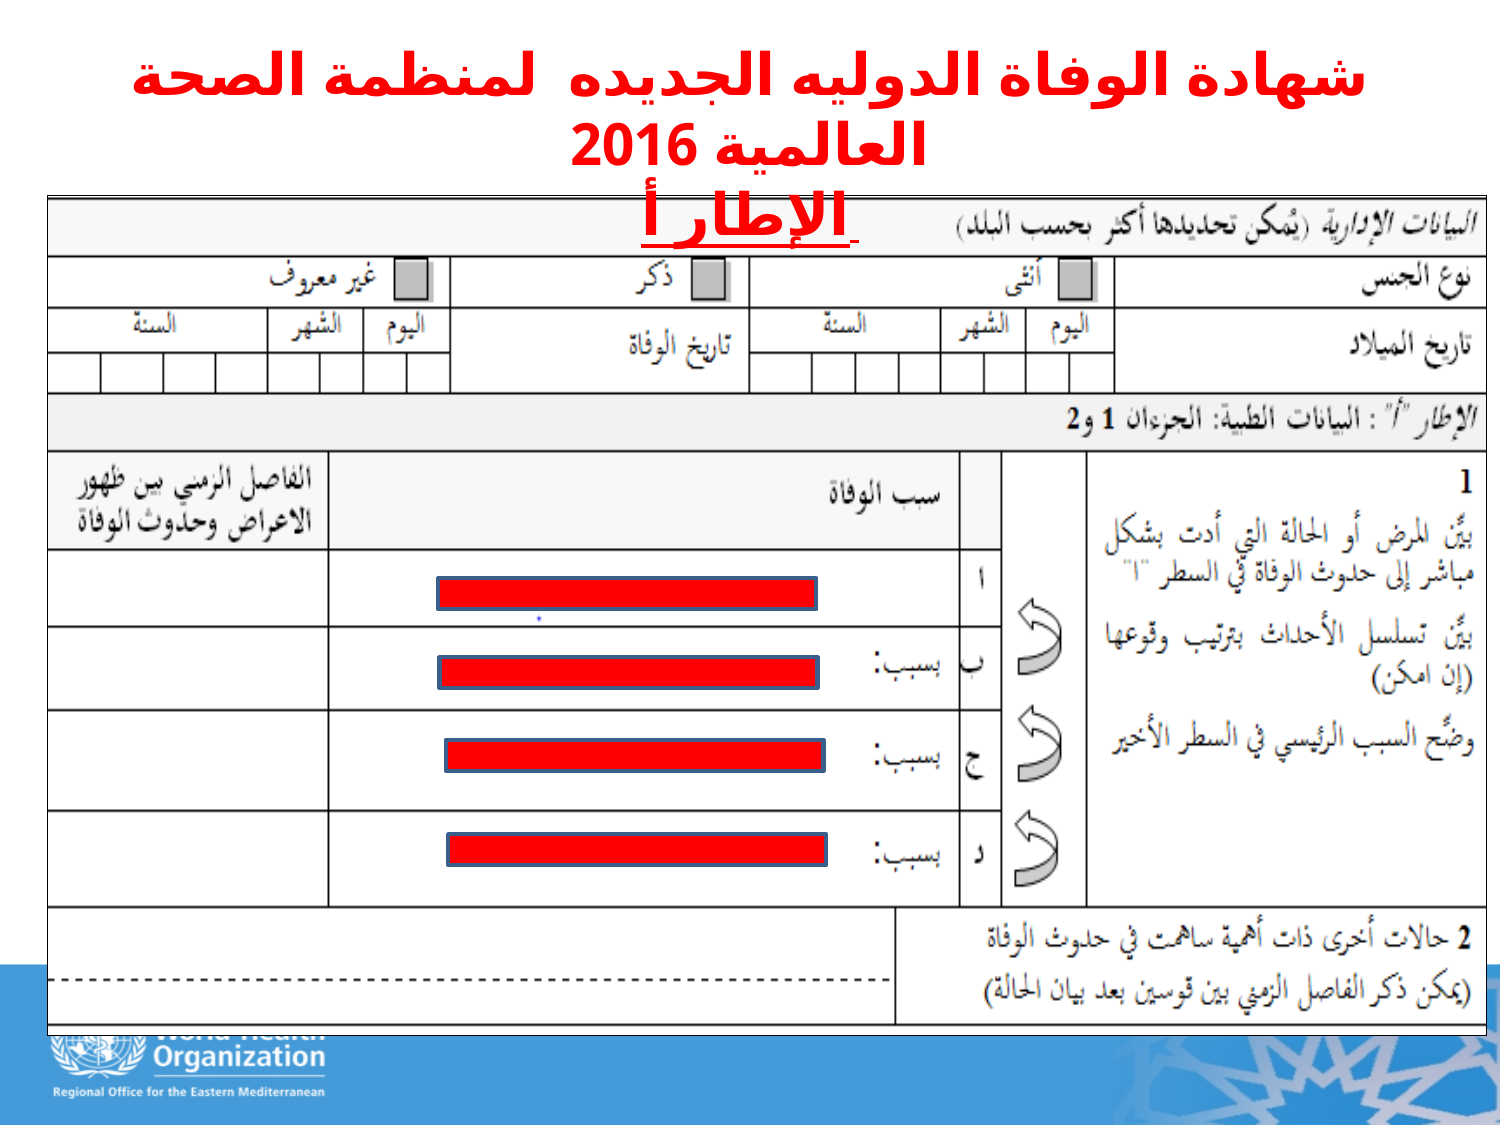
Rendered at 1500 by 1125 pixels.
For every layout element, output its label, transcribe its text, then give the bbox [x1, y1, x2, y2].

text_box شهادة الوفاة الدوليه الجديده لمنظمة الصحة العالمية 2016 الإطار أ [103, 30, 1397, 194]
picture [0, 195, 1500, 1125]
